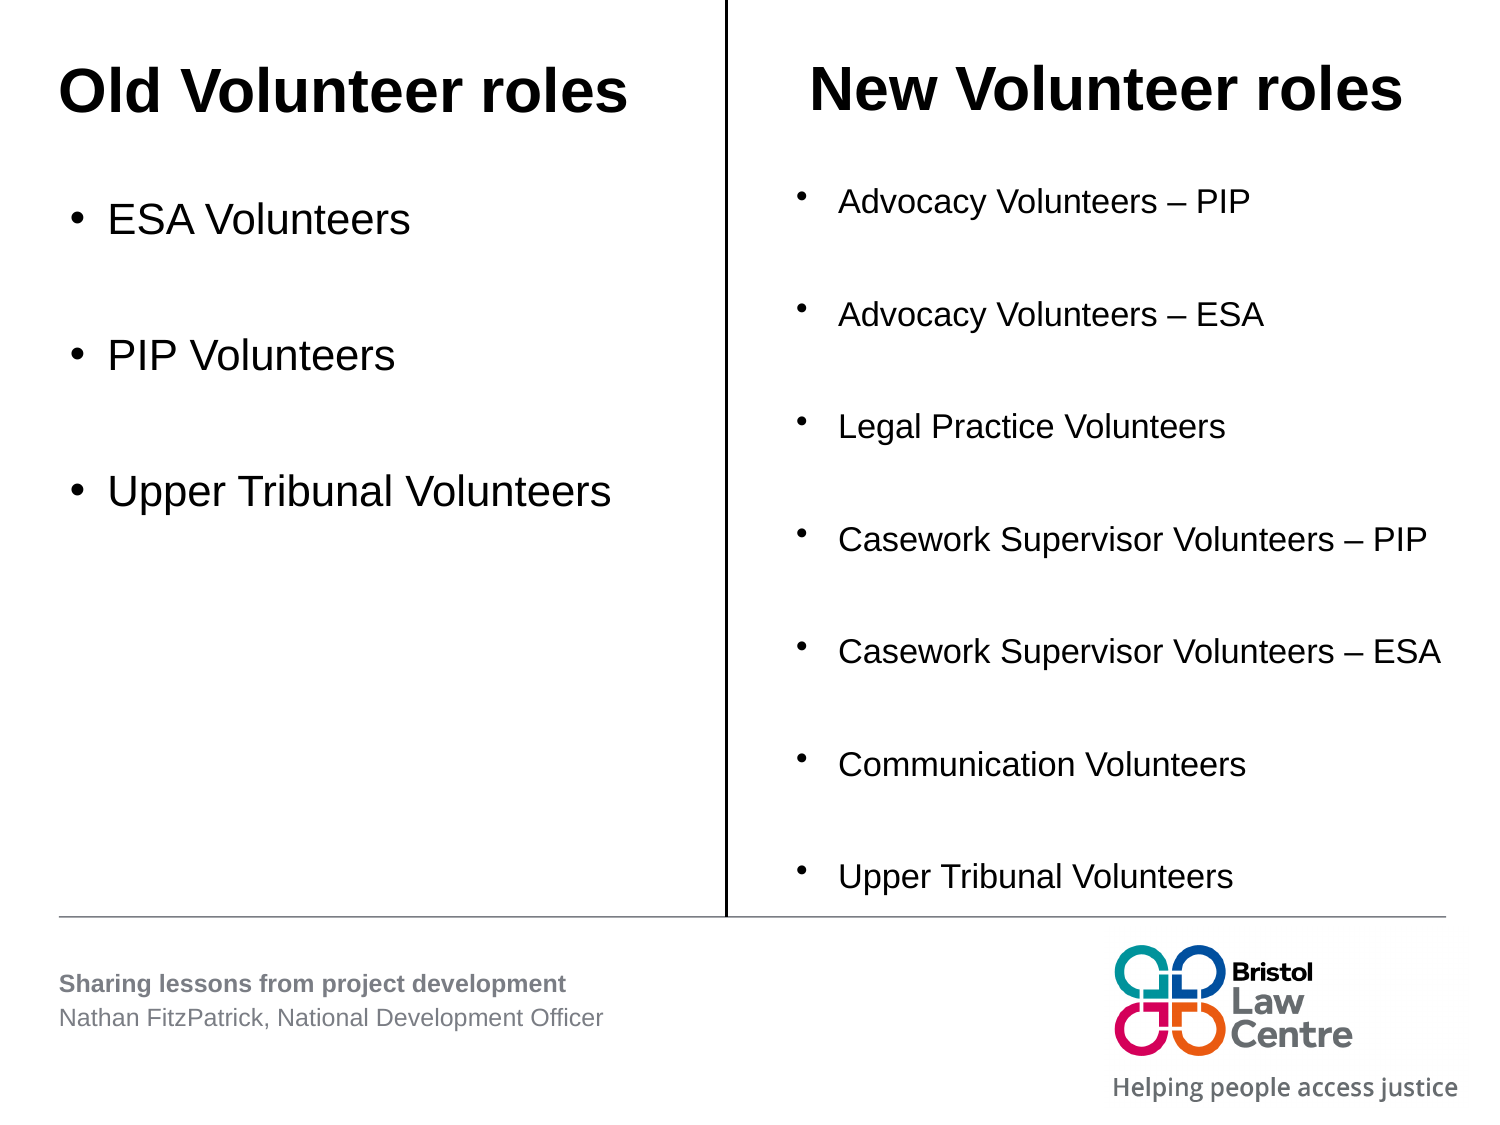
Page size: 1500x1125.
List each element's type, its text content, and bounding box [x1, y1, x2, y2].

picture [1104, 926, 1469, 1108]
slide_number Nathan FitzPatrick, National Development Officer [58, 1000, 1069, 1030]
text_box New Volunteer roles [798, 8, 1441, 172]
text_box ESA Volunteers PIP Volunteers Upper Tribunal Volunteers [58, 190, 706, 727]
title Old Volunteer roles [58, 8, 706, 172]
list Advocacy Volunteers – PIP Advocacy Volunteers – ESA Legal Practice Volunteers Casework Supervisor Volunteers – PIP Casework Supervisor Volunteers – ESA Communication Volunteers Upper Tribunal Volunteers [796, 171, 1444, 917]
footer Sharing lessons from project development [58, 966, 1069, 1000]
